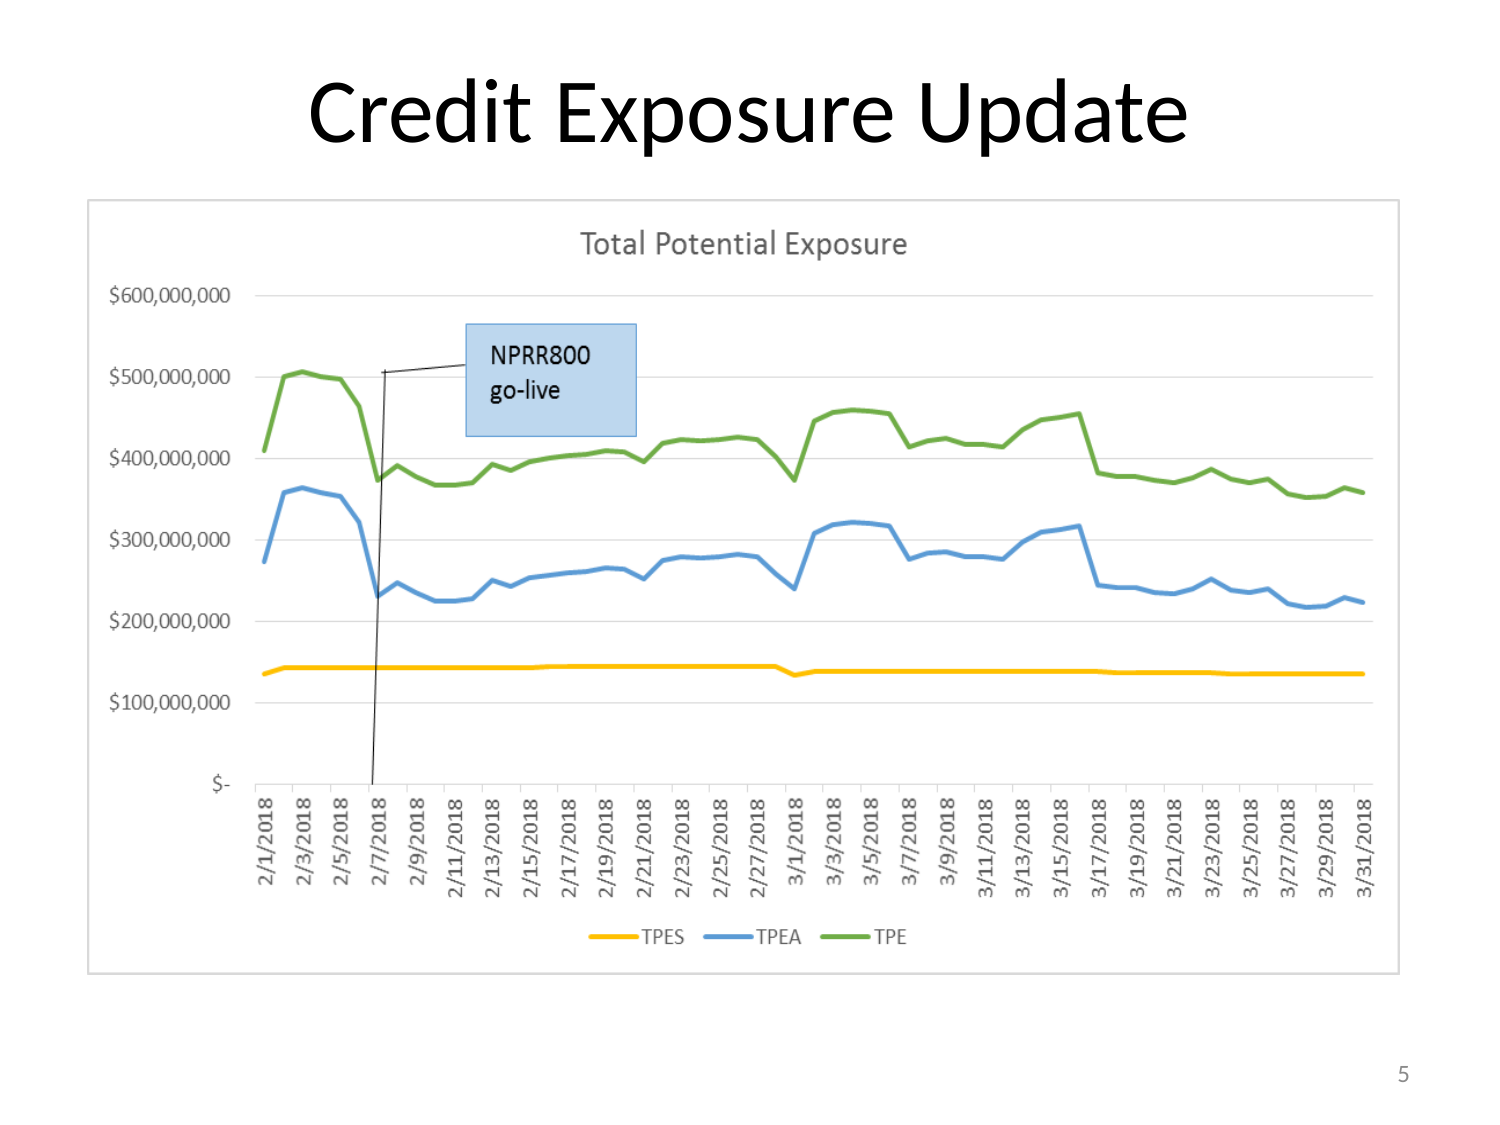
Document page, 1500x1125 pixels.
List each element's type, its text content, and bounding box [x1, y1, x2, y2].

title Credit Exposure Update [75, 12, 1425, 200]
slide_number 5 [1074, 1042, 1425, 1103]
picture [87, 199, 1401, 976]
